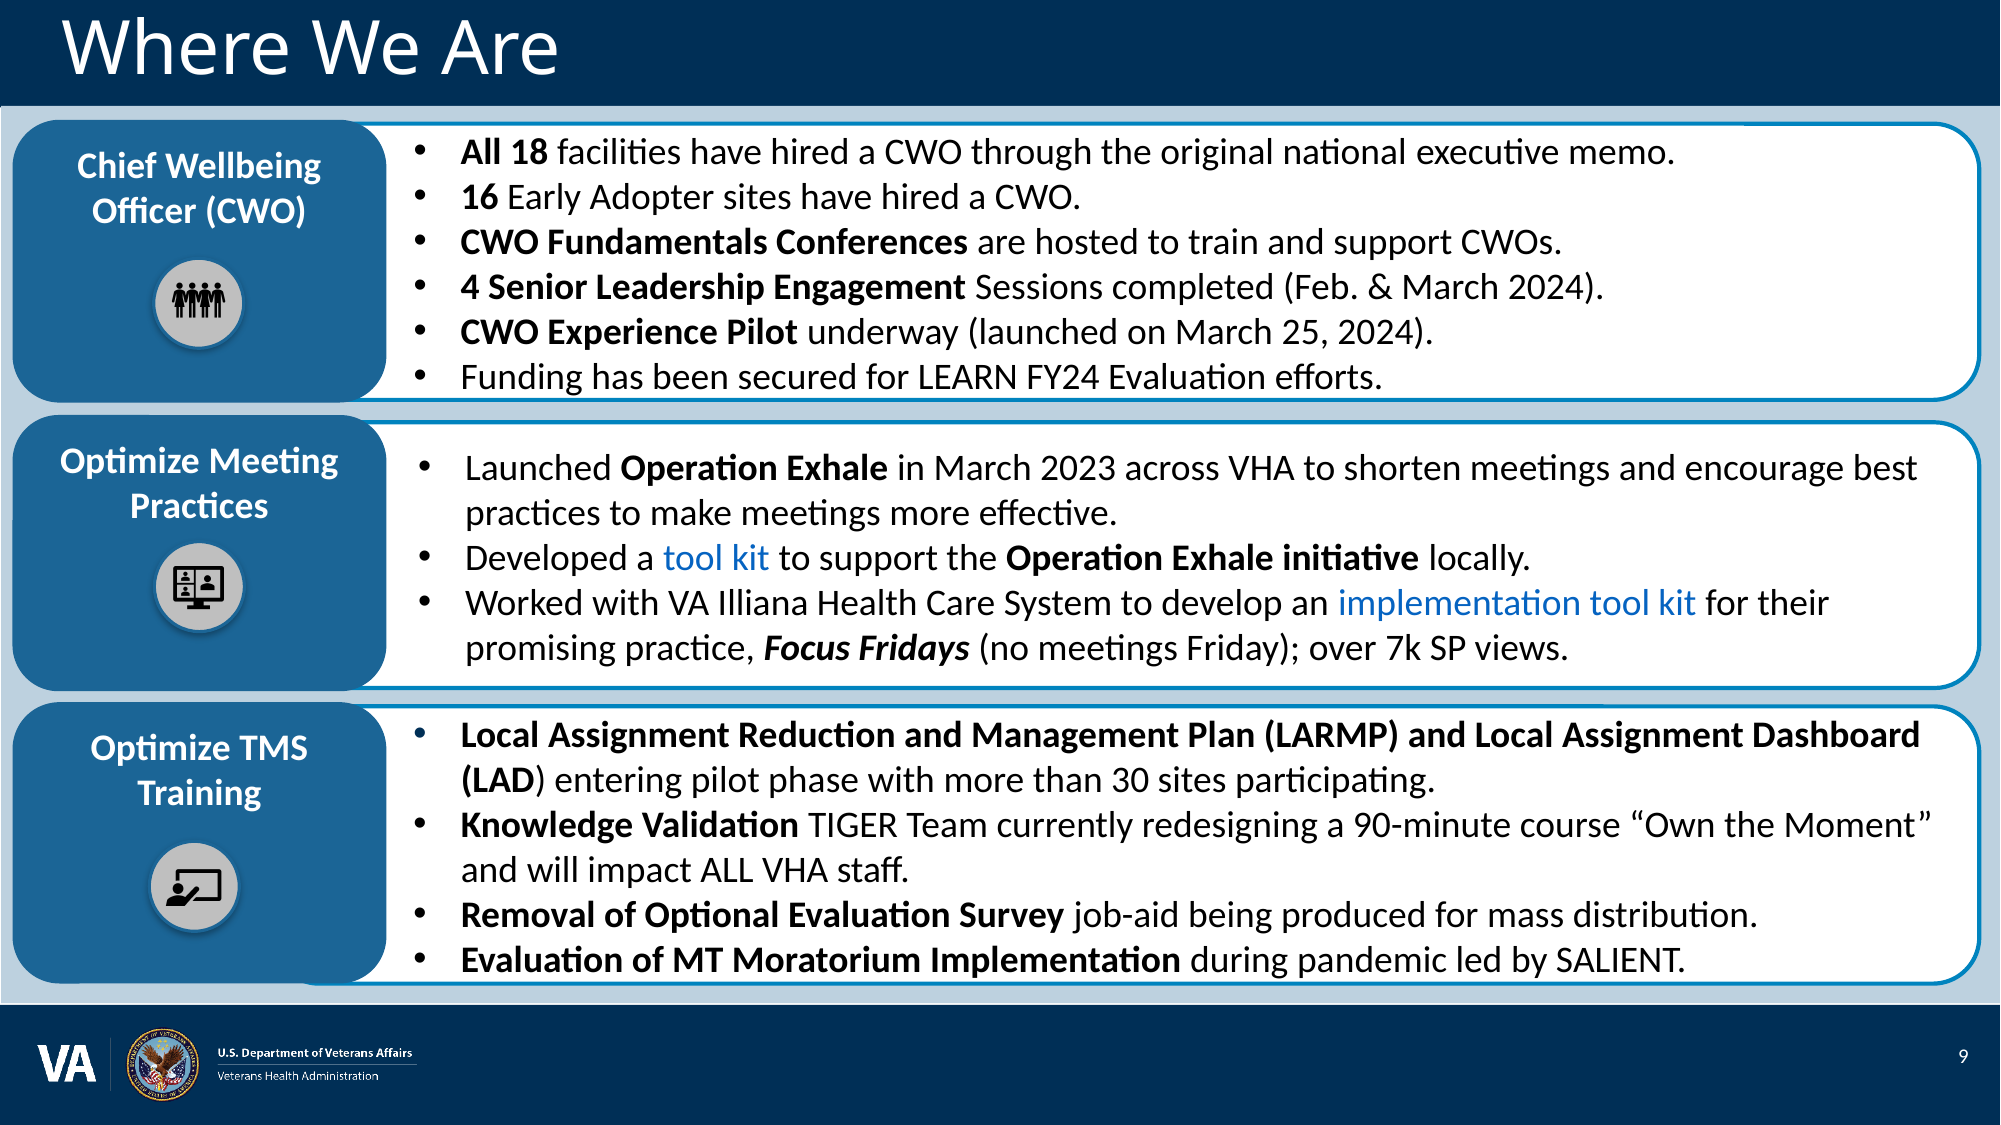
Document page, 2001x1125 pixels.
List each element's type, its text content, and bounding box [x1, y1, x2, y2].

picture [163, 857, 224, 918]
text_box Chief Wellbeing Officer (CWO) [12, 119, 387, 403]
text_box Optimize Meeting Practices [12, 414, 387, 692]
text_box [153, 258, 244, 349]
picture [168, 270, 229, 331]
text_box All 18 facilities have hired a CWO through the original national executive memo. 16 Early Adopter sites have hired a CWO. CWO Fundamentals Conferences are hosted to train and support CWOs. 4 Senior Leadership Engagement Sessions completed (Feb. & March 2024). CWO Experience Pilot underway (launched on March 25, 2024). Funding has been secured for LEARN FY24 Evaluation efforts. [358, 123, 1980, 400]
text_box Local Assignment Reduction and Management Plan (LARMP) and Local Assignment Dashboard (LAD) entering pilot phase with more than 30 sites participating. Knowledge Validation TIGER Team currently redesigning a 90-minute course “Own the Moment” and will impact ALL VHA staff. Removal of Optional Evaluation Survey job-aid being produced for mass distribution. Evaluation of MT Moratorium Implementation during pandemic led by SALIENT. [346, 706, 1980, 984]
picture [168, 557, 229, 618]
text_box Launched Operation Exhale in March 2023 across VHA to shorten meetings and encourage best practices to make meetings more effective. Developed a tool kit to support the Operation Exhale initiative locally. Worked with VA Illiana Health Care System to develop an implementation tool kit for their promising practice, Focus Fridays (no meetings Friday); over 7k SP views. [360, 422, 1980, 688]
text_box [149, 841, 240, 932]
text_box [1, 105, 2000, 1004]
title Where We Are [46, 0, 1922, 105]
slide_number 9 [1875, 1025, 1984, 1086]
picture [37, 1027, 417, 1102]
text_box [154, 541, 245, 632]
text_box Optimize TMS Training [12, 702, 387, 984]
